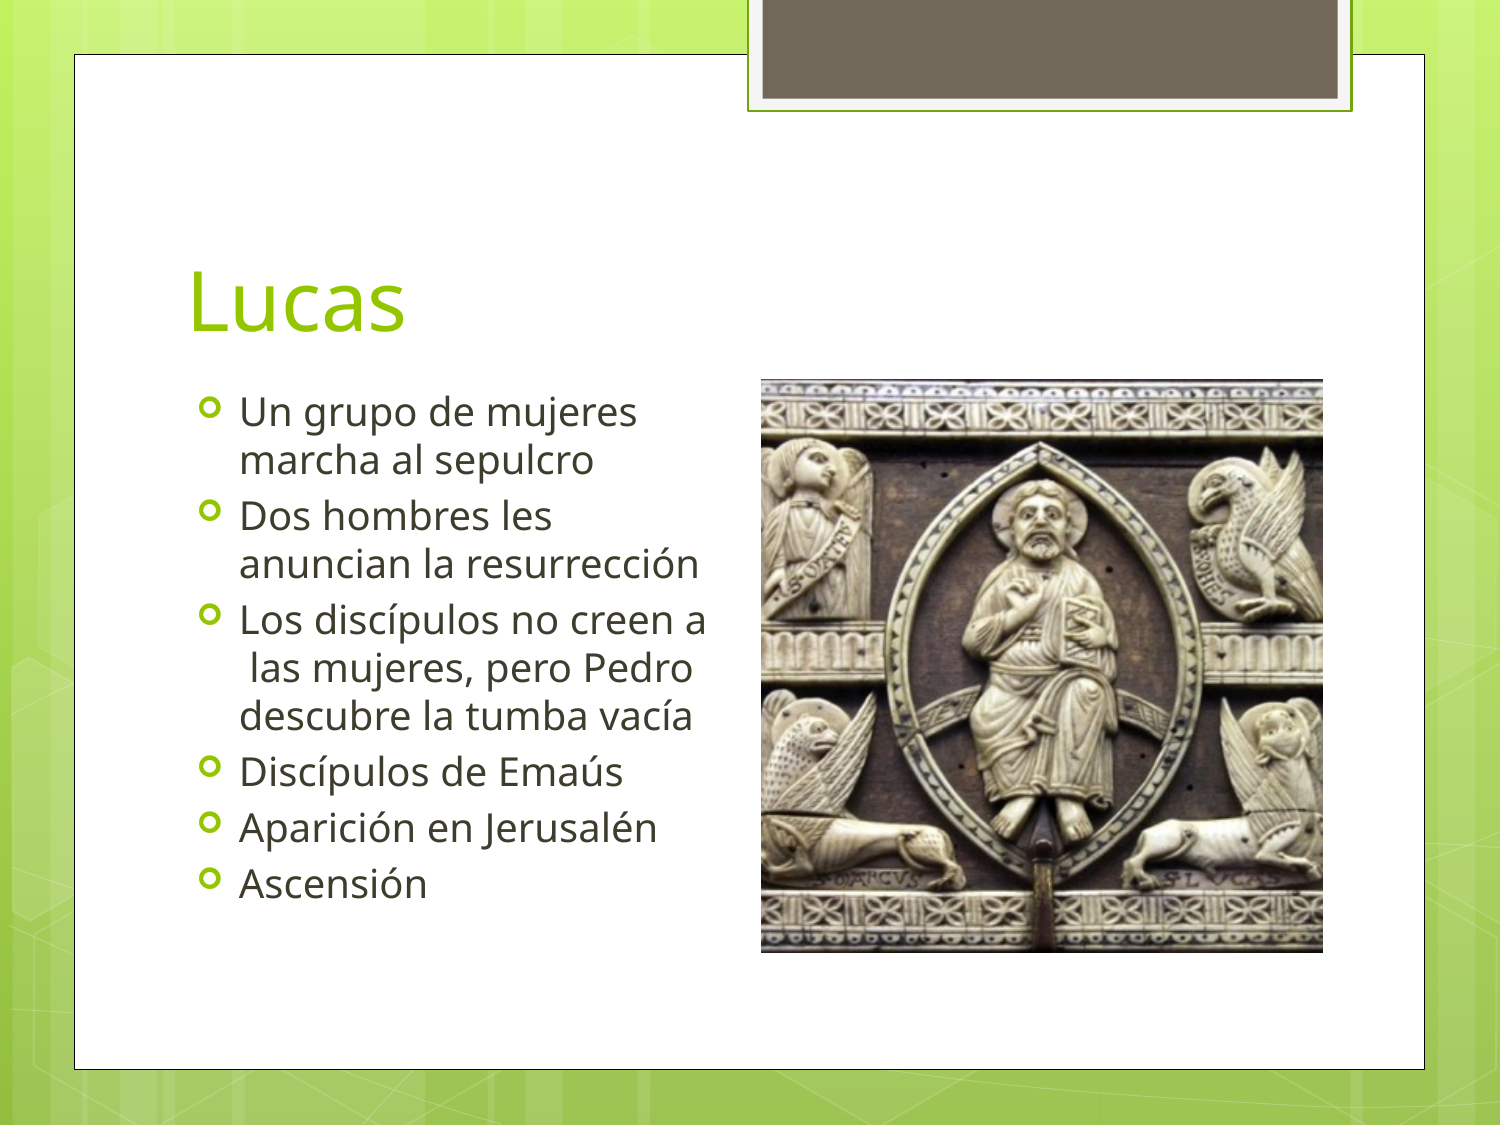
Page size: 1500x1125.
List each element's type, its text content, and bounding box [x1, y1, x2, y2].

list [761, 379, 1324, 953]
list Un grupo de mujeres marcha al sepulcro Dos hombres les anuncian la resurrección Los discípulos no creen a las mujeres, pero Pedro descubre la tumba vacía Discípulos de Emaús Aparición en Jerusalén Ascensión [171, 379, 732, 953]
title Lucas [171, 168, 1324, 357]
